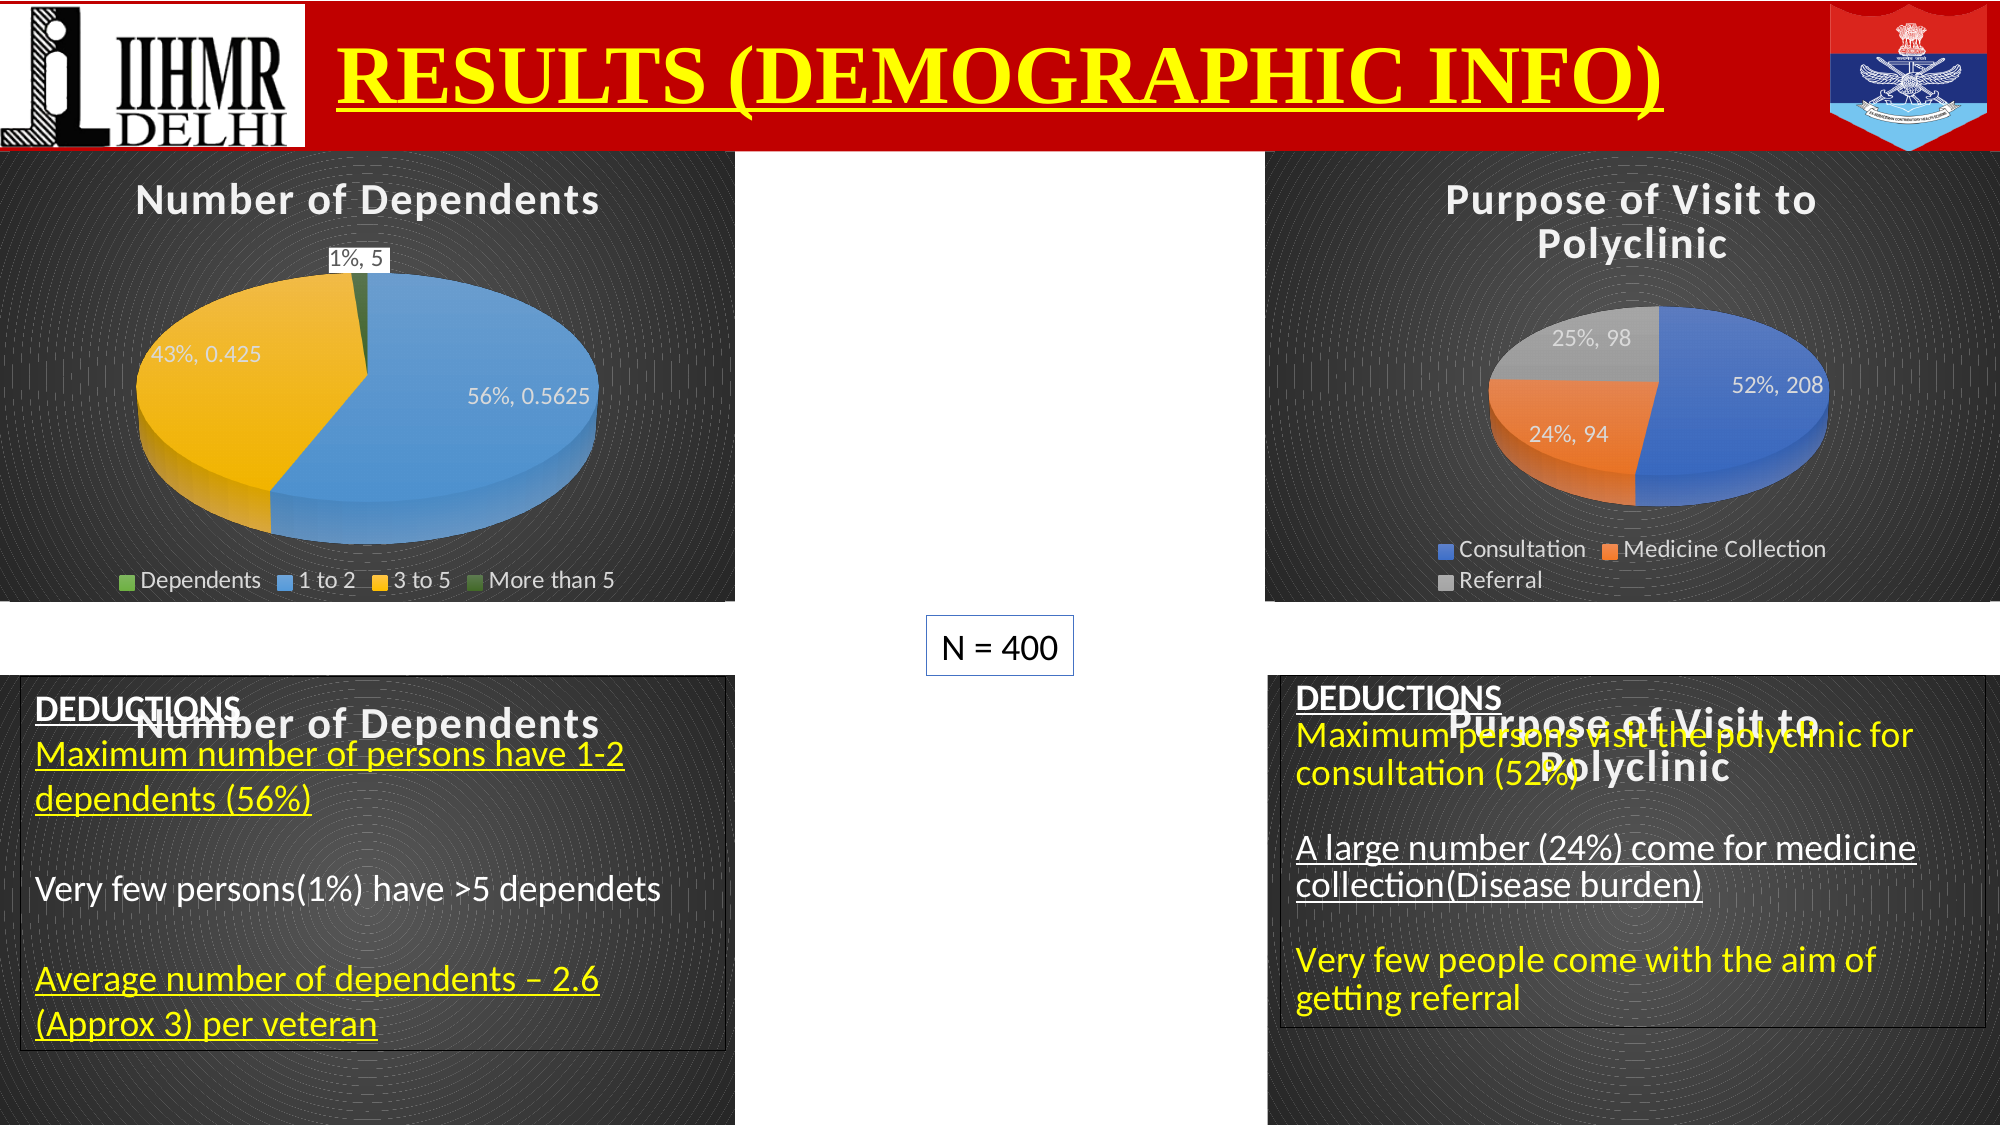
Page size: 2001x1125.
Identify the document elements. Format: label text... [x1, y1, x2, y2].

chart [1264, 151, 2000, 602]
title RESULTS (DEMOGRAPHIC INFO) [0, 1, 2000, 152]
text_box N = 400 [926, 615, 1074, 676]
picture [0, 3, 305, 148]
picture [1830, 4, 1987, 151]
chart [1267, 674, 2000, 1125]
chart [0, 674, 735, 1125]
chart [0, 151, 735, 602]
